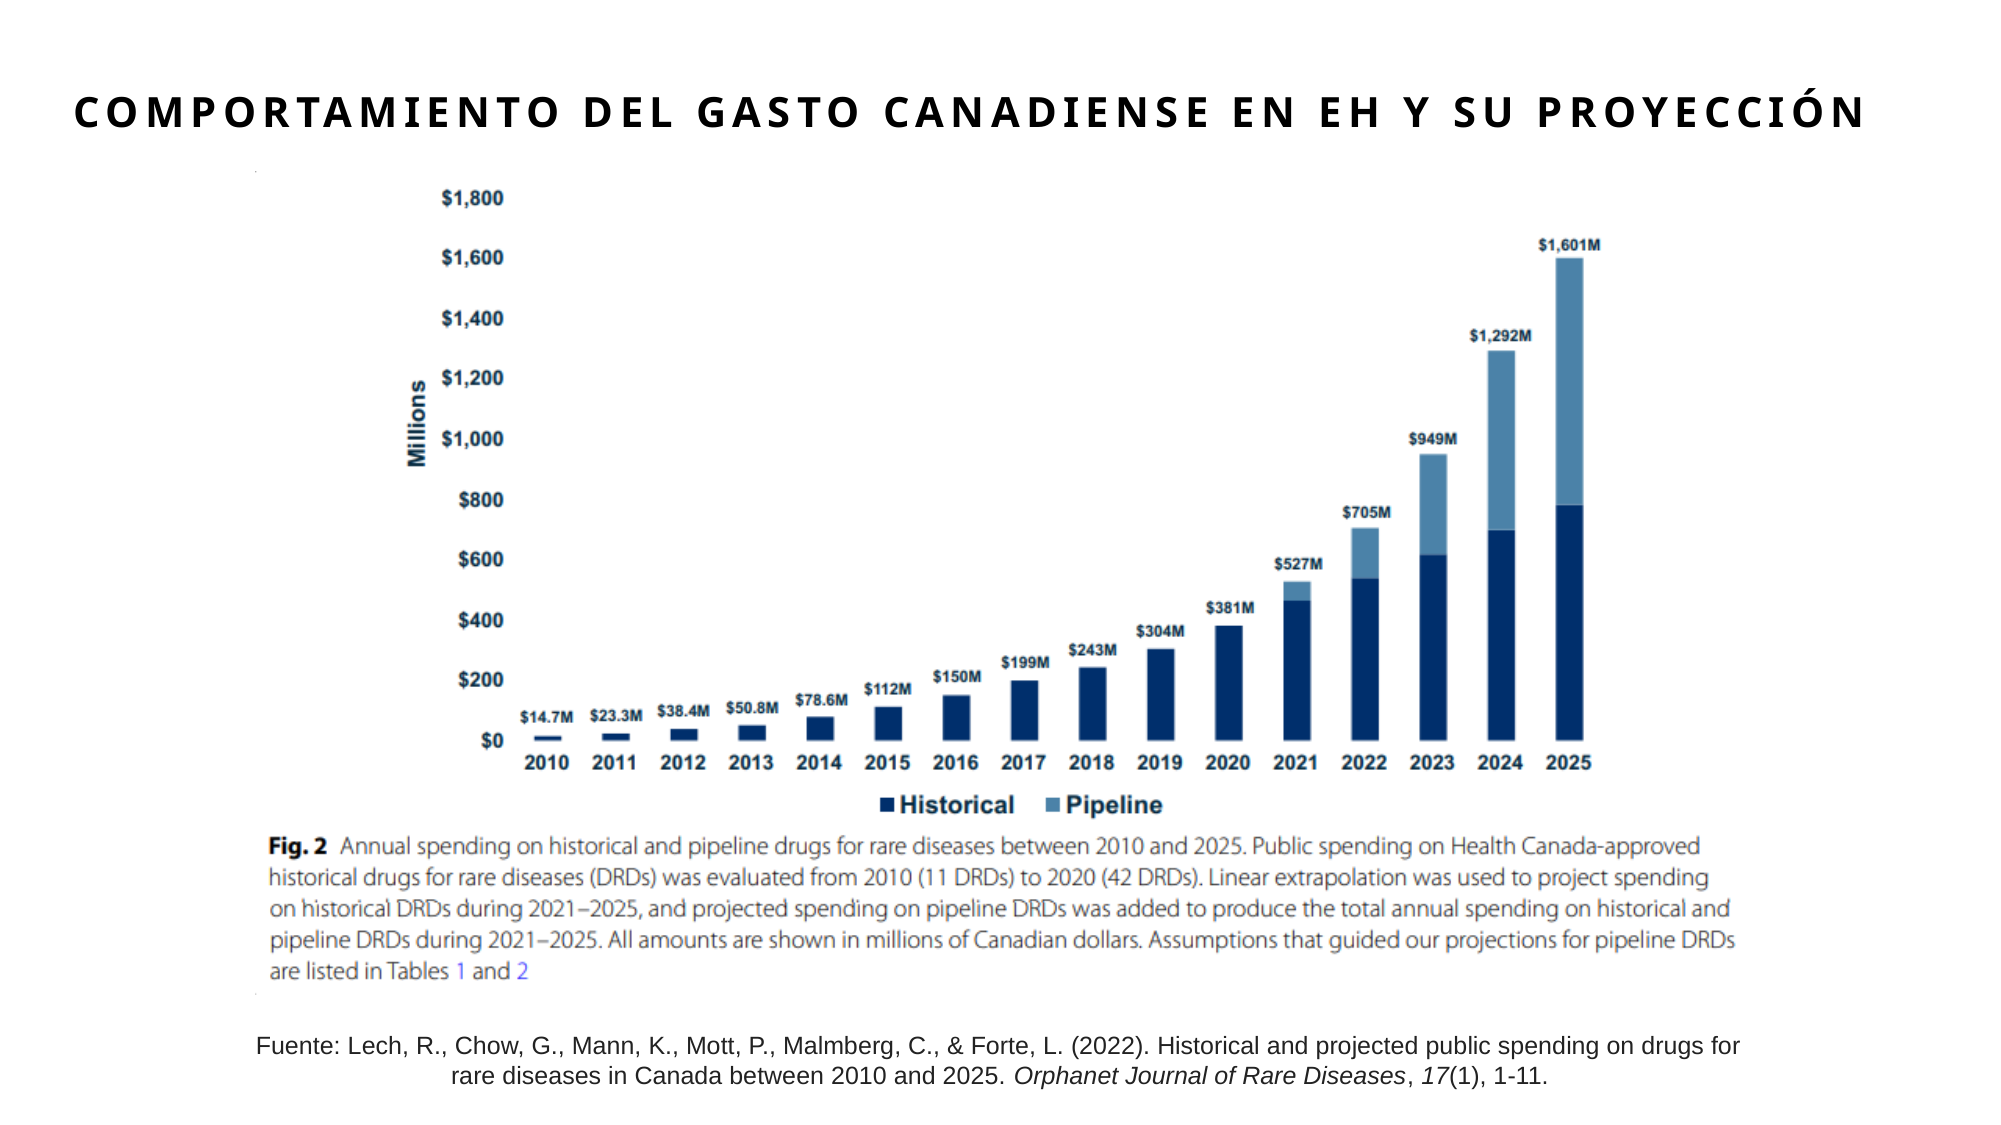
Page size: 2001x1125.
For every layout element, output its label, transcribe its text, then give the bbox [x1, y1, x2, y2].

picture [255, 171, 1745, 995]
text_box COMPORTAMIENTO DEL GASTO CANADIENSE EN EH Y SU PROYECCIÓN [0, 78, 1963, 143]
text_box Fuente: Lech, R., Chow, G., Mann, K., Mott, P., Malmberg, C., & Forte, L. (2022). Historical and projected public spending on drugs for rare diseases in Canada between 2010 and 2025. Orphanet Journal of Rare Diseases, 17(1), 1-11. [225, 1022, 1775, 1098]
